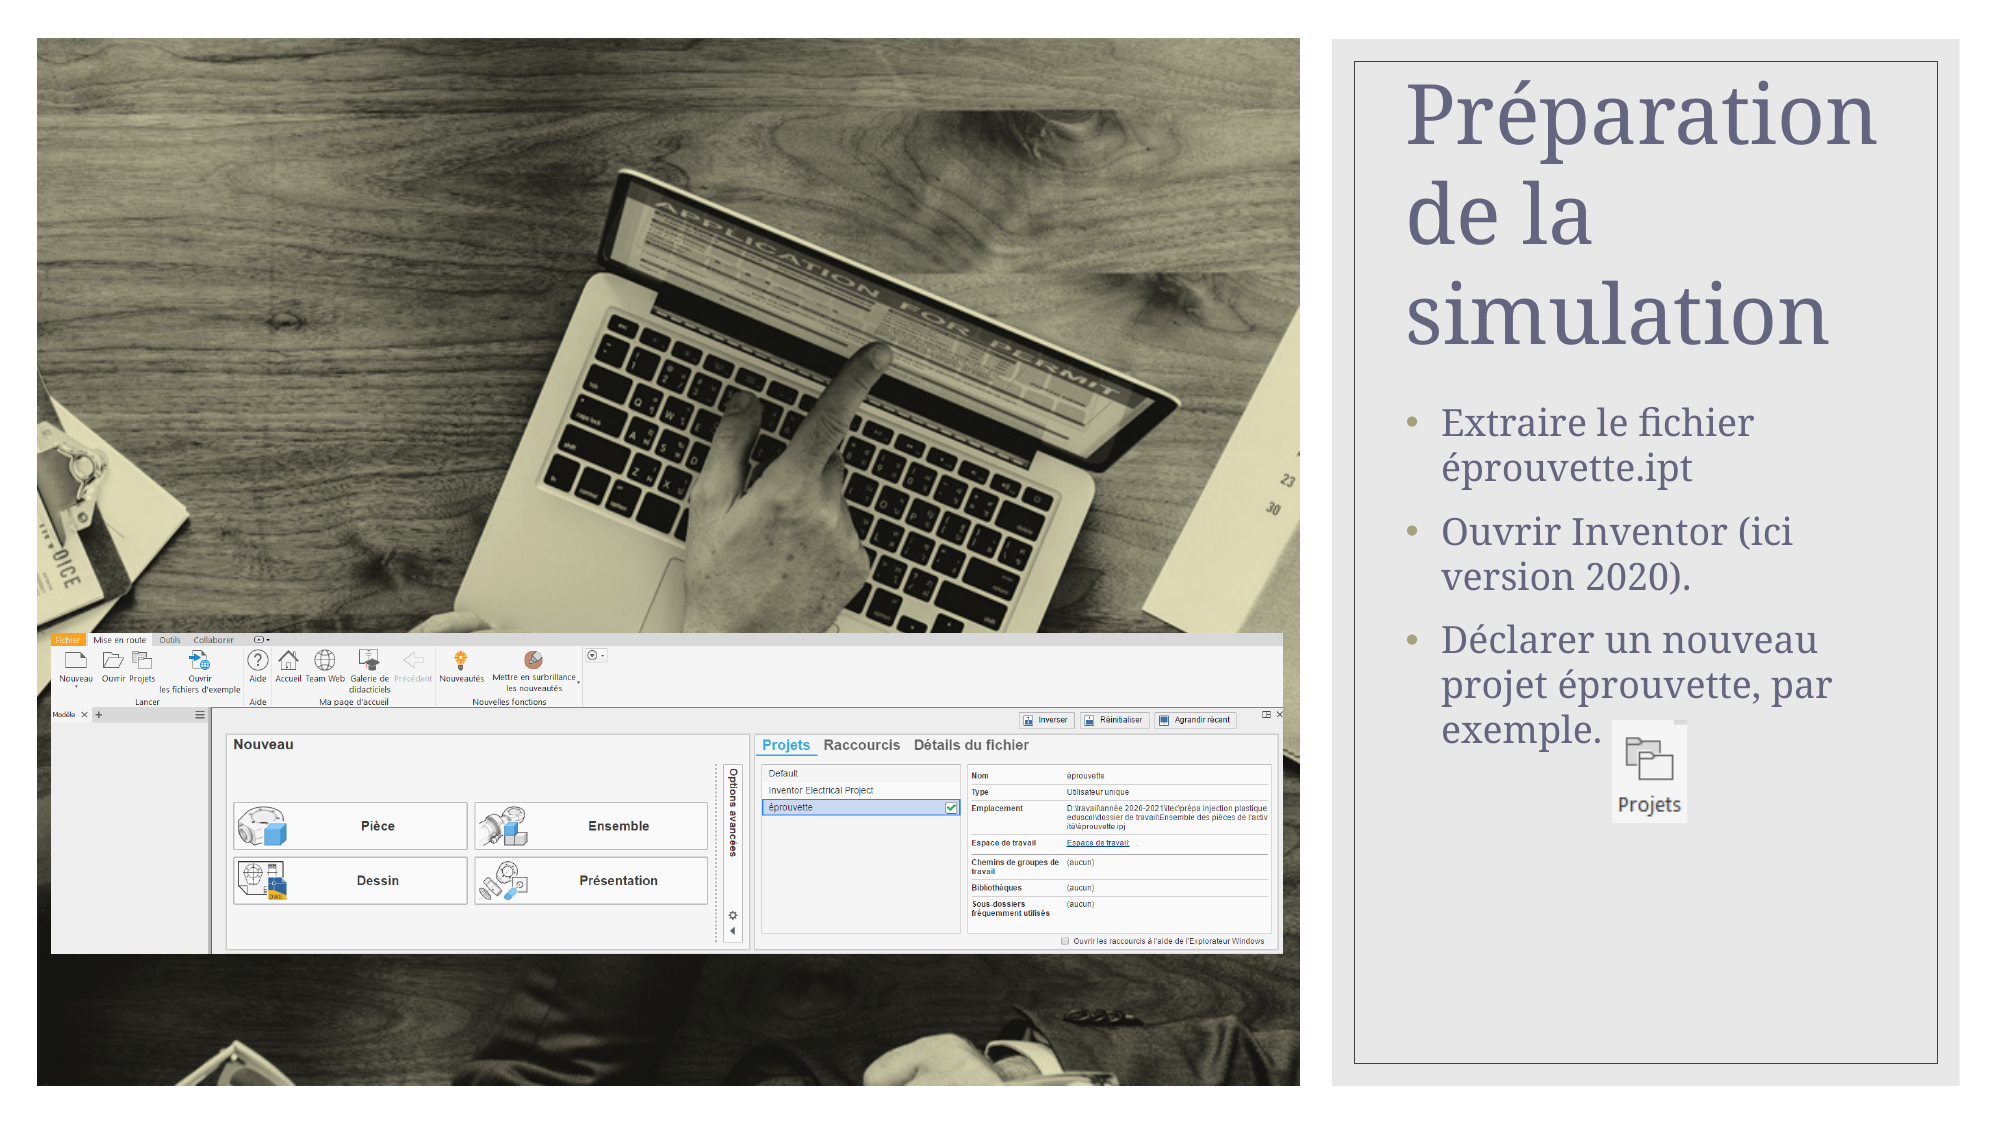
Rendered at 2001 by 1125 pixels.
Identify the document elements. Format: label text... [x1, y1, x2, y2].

title Préparation de la simulation [1390, 98, 1907, 369]
picture [37, 39, 1300, 1086]
list Extraire le fichier éprouvette.ipt Ouvrir Inventor (ici version 2020). Déclarer un nouveau projet éprouvette, par exemple. [1390, 391, 1907, 1009]
picture [1609, 720, 1688, 823]
